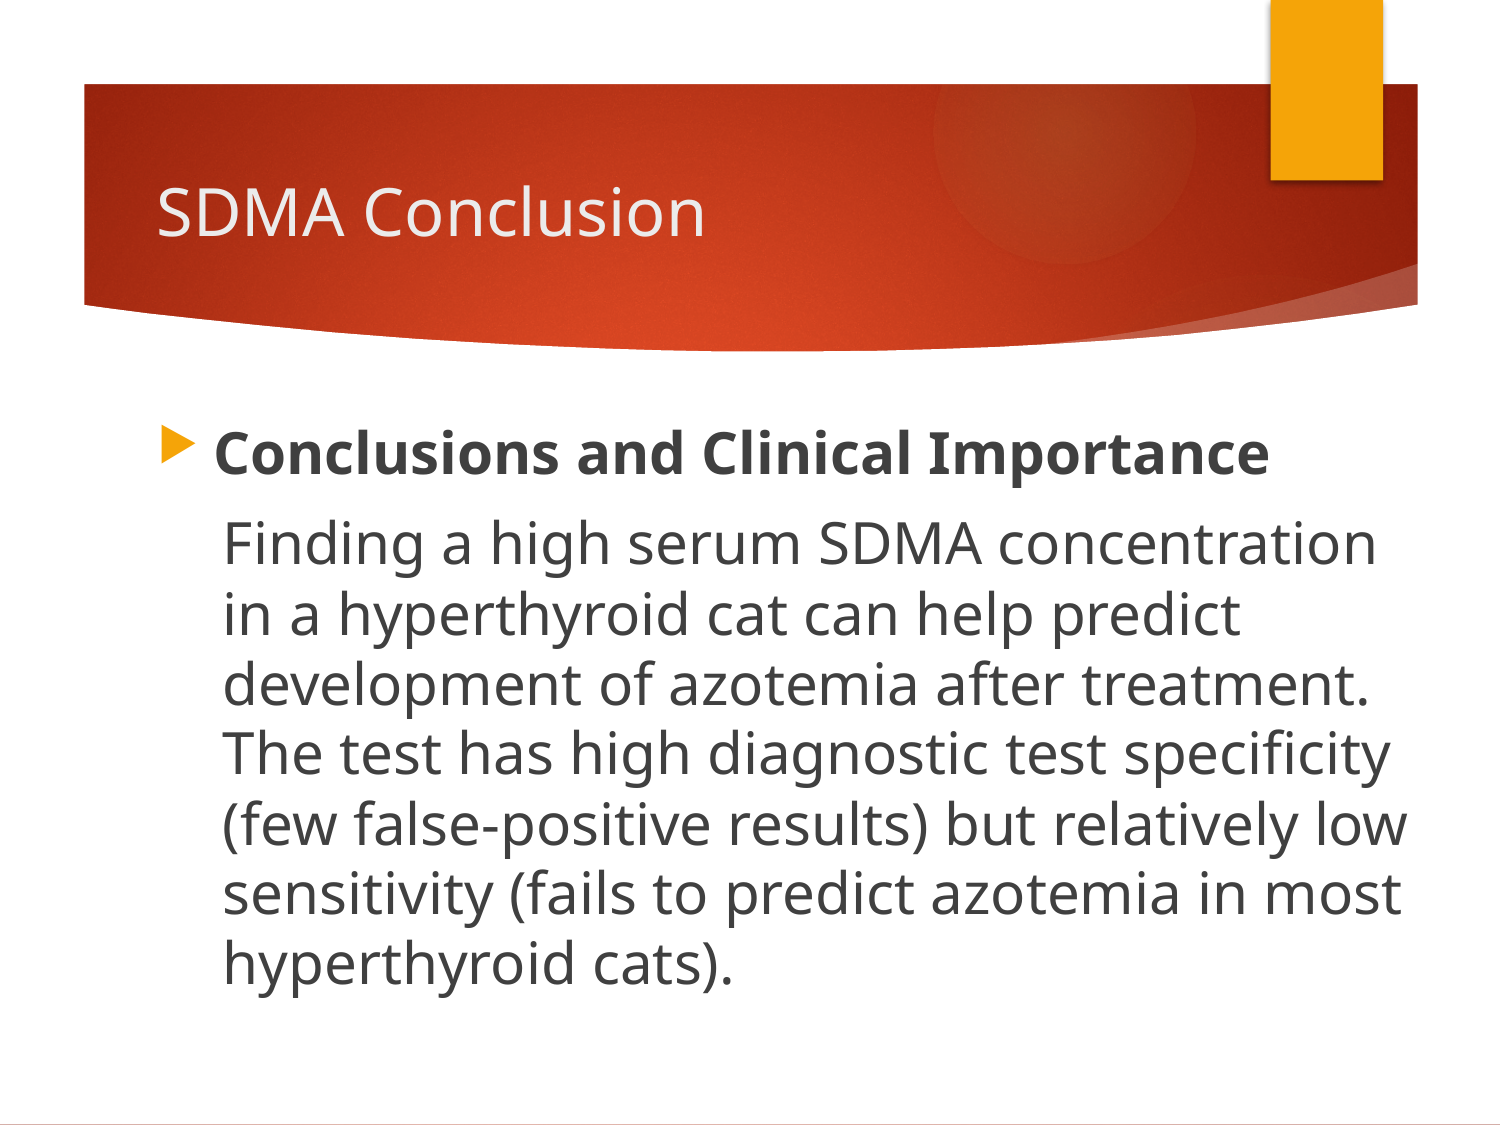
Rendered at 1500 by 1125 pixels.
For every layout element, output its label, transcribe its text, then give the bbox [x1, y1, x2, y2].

title SDMA Conclusion [141, 151, 1183, 269]
list Conclusions and Clinical Importance Finding a high serum SDMA concentration in a hyperthyroid cat can help predict development of azotemia after treatment. The test has high diagnostic test specificity (few false‐positive results) but relatively low sensitivity (fails to predict azotemia in most hyperthyroid cats). [142, 408, 1450, 1050]
